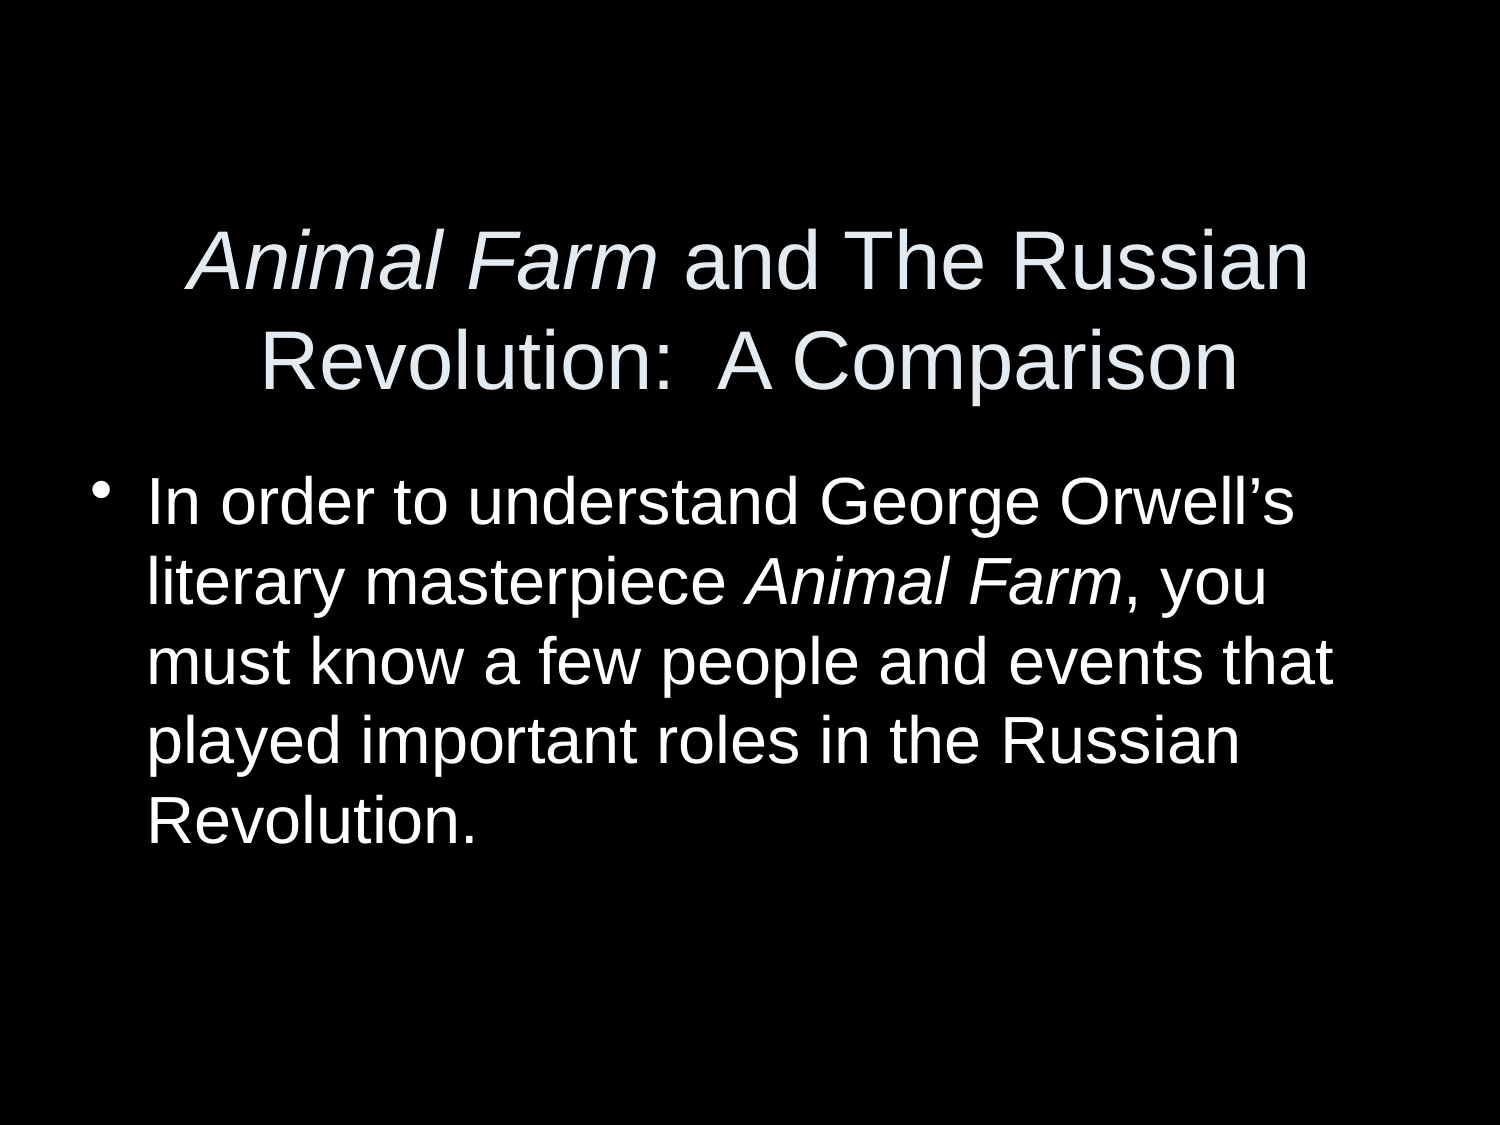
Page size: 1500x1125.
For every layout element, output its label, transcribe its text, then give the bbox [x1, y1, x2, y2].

list In order to understand George Orwell’s literary masterpiece Animal Farm, you must know a few people and events that played important roles in the Russian Revolution. [75, 450, 1425, 900]
title Animal Farm and The Russian Revolution: A Comparison [75, 212, 1425, 400]
